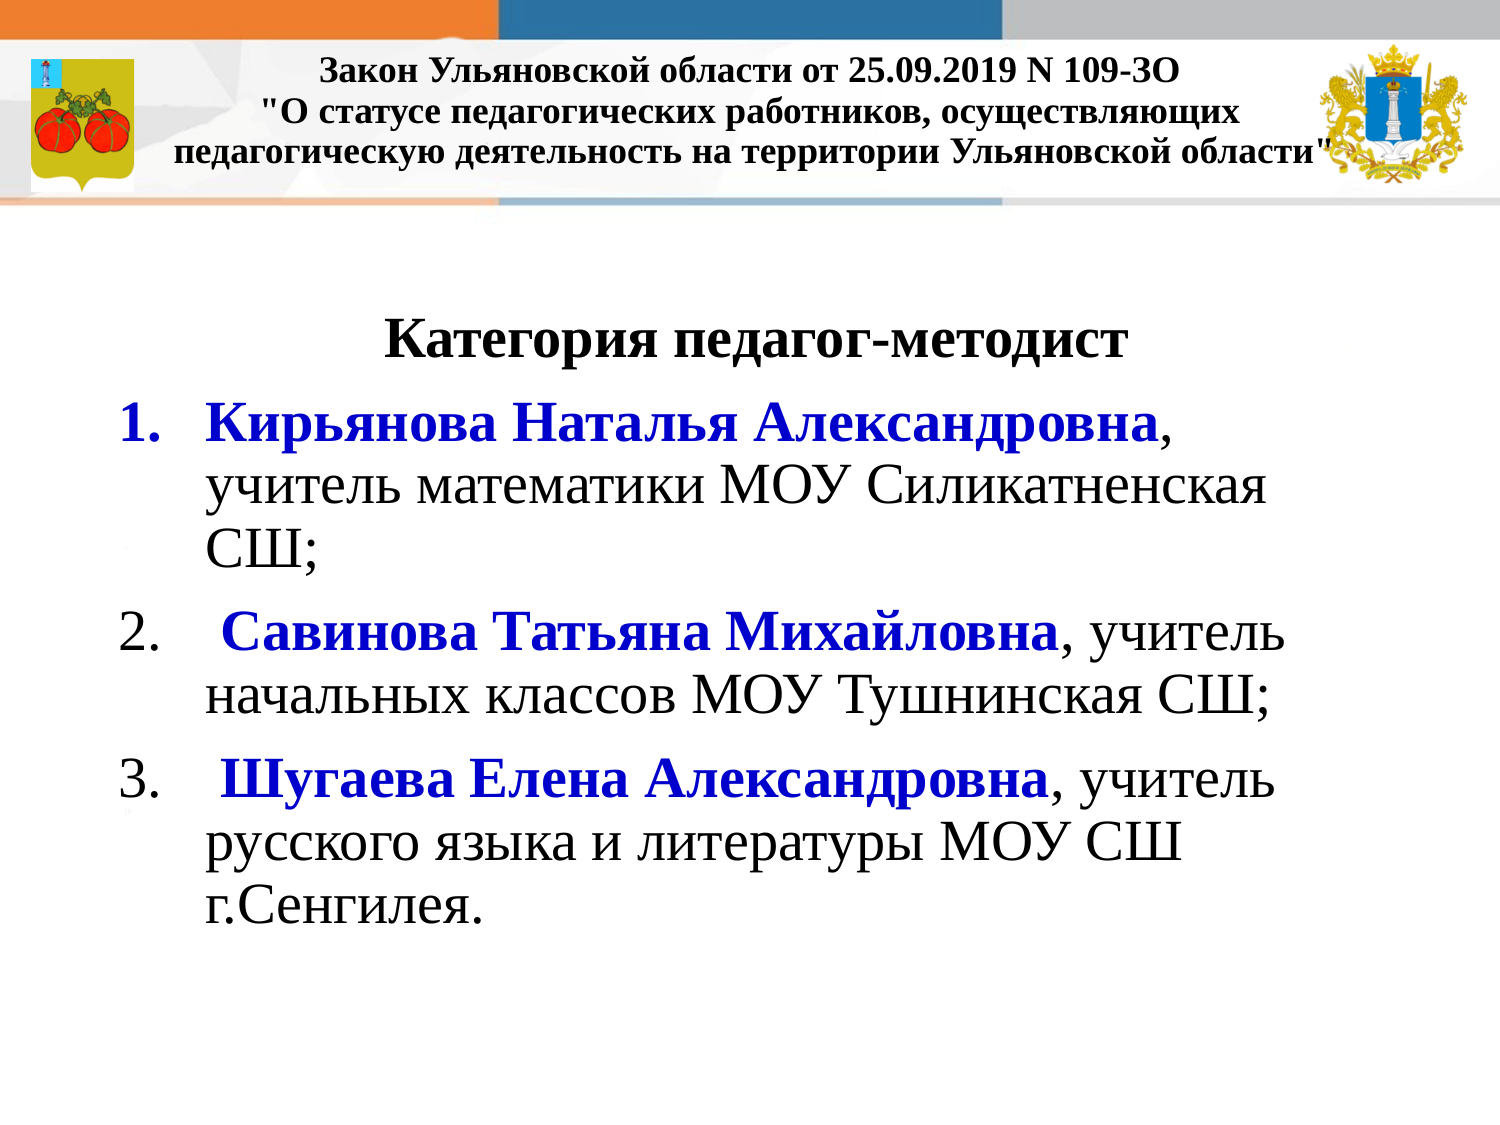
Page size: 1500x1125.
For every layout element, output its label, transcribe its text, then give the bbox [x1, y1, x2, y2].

title Закон Ульяновской области от 25.09.2019 N 109-ЗО "О статусе педагогических работников, осуществляющих педагогическую деятельность на территории Ульяновской области" [103, 50, 1397, 218]
picture [0, 0, 1500, 1125]
list Категория педагог-методист Кирьянова Наталья Александровна, учитель математики МОУ Силикатненская СШ; Савинова Татьяна Михайловна, учитель начальных классов МОУ Тушнинская СШ; Шугаева Елена Александровна, учитель русского языка и литературы МОУ СШ г.Сенгилея. [103, 299, 1397, 1014]
